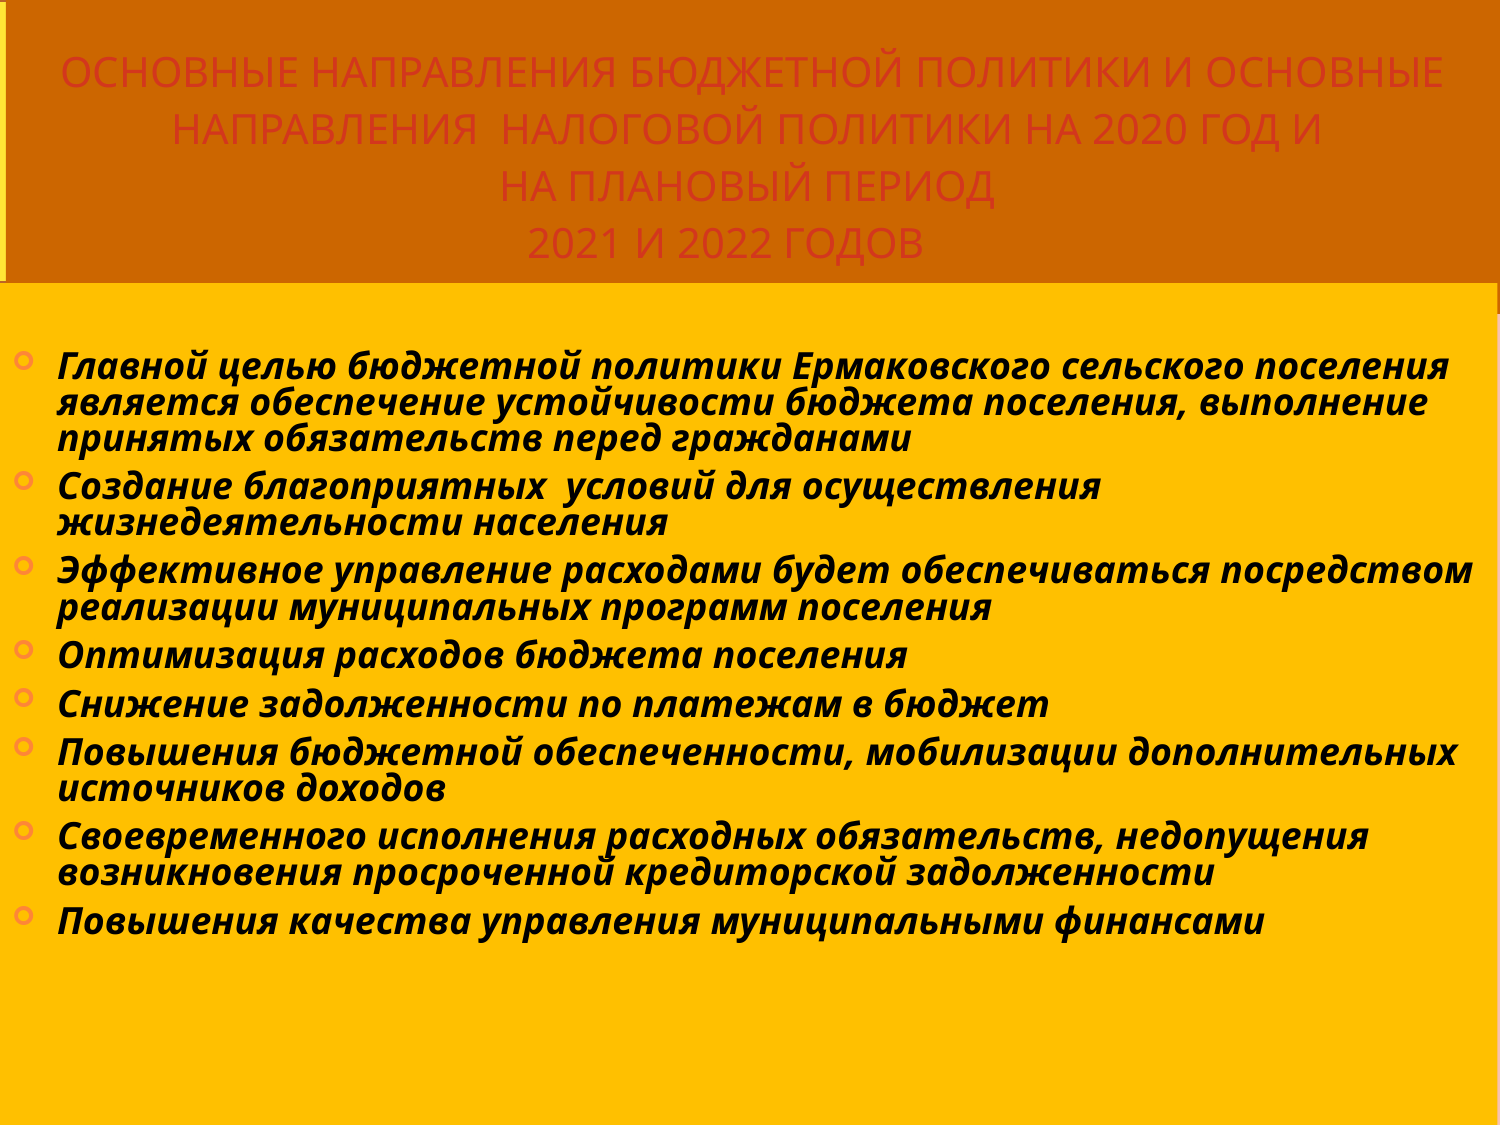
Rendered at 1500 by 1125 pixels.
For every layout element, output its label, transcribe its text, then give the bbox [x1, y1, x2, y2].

text_box [0, 0, 5, 283]
list Главной целью бюджетной политики Ермаковского сельского поселения является обеспечение устойчивости бюджета поселения, выполнение принятых обязательств перед гражданами Создание благоприятных условий для осуществления жизнедеятельности населения Эффективное управление расходами будет обеспечиваться посредством реализации муниципальных программ поселения Оптимизация расходов бюджета поселения Снижение задолженности по платежам в бюджет Повышения бюджетной обеспеченности, мобилизации дополнительных источников доходов Своевременного исполнения расходных обязательств, недопущения возникновения просроченной кредиторской задолженности Повышения качества управления муниципальными финансами [0, 283, 1498, 1125]
title Основные направления бюджетной политики и основные направления налоговой политики на 2020 год и на плановый период 2021 и 2022 годов [5, 0, 1500, 314]
